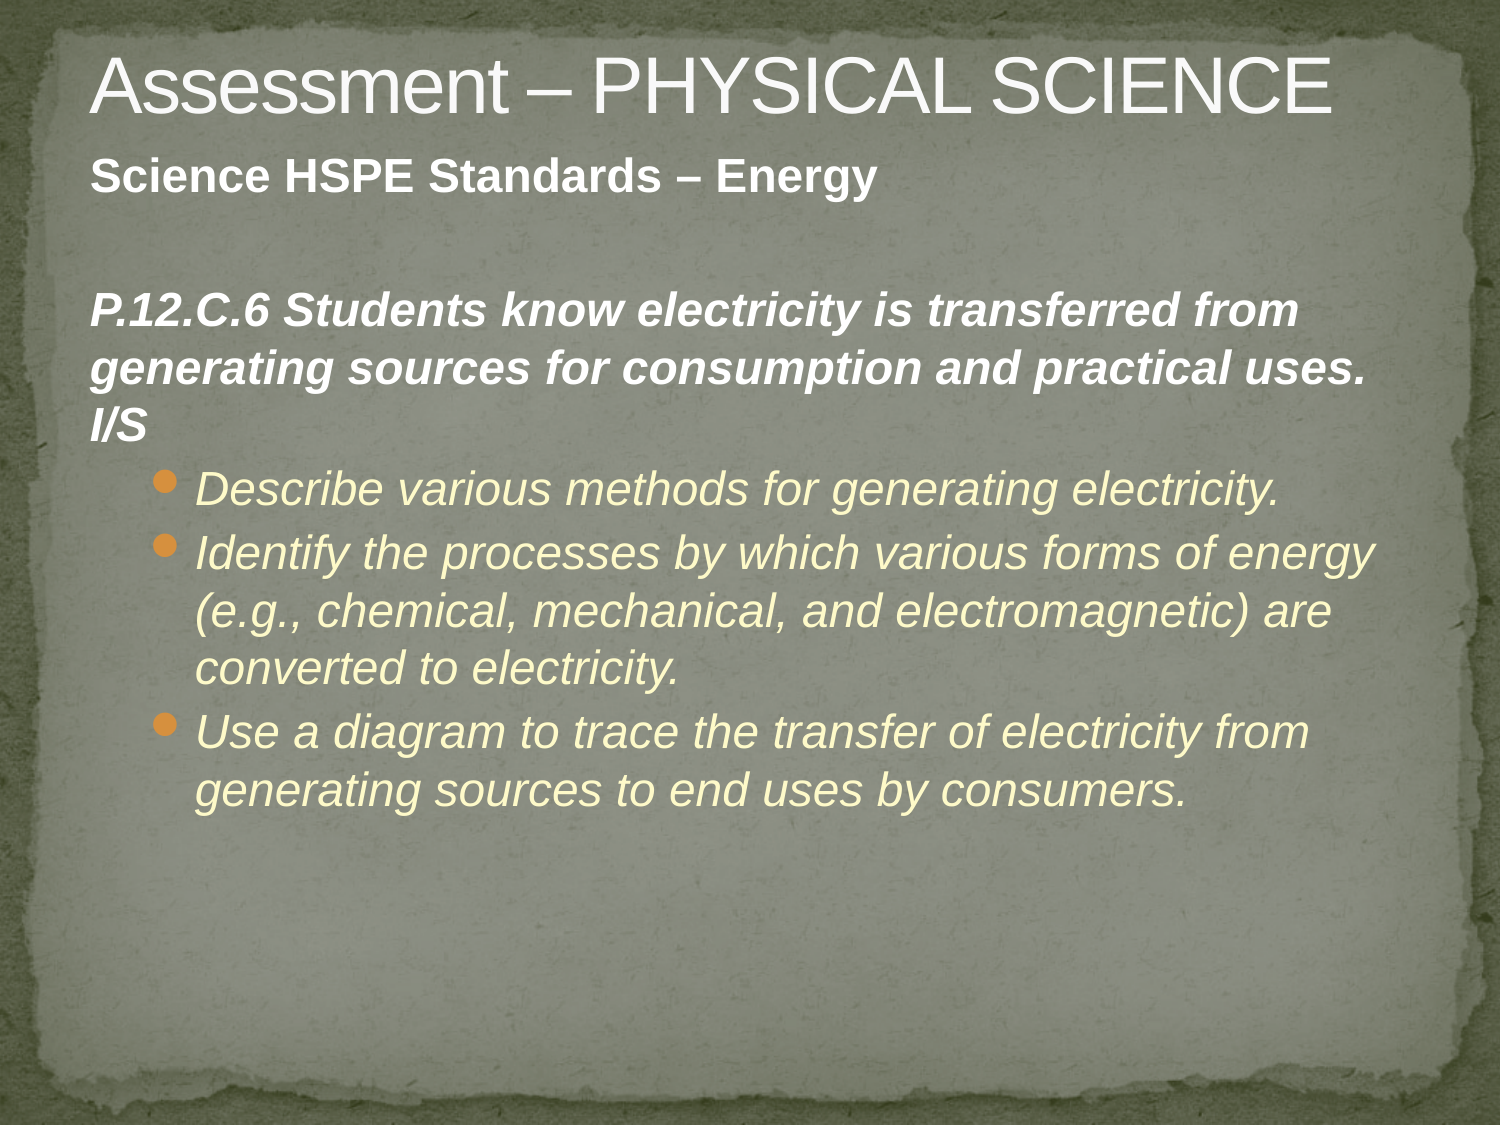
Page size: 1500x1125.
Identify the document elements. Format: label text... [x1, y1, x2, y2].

list Science HSPE Standards – Energy P.12.C.6 Students know electricity is transferred from generating sources for consumption and practical uses. I/S Describe various methods for generating electricity. Identify the processes by which various forms of energy (e.g., chemical, mechanical, and electromagnetic) are converted to electricity. Use a diagram to trace the transfer of electricity from generating sources to end uses by consumers. [75, 138, 1425, 1125]
title Assessment – PHYSICAL SCIENCE [74, 24, 1425, 138]
